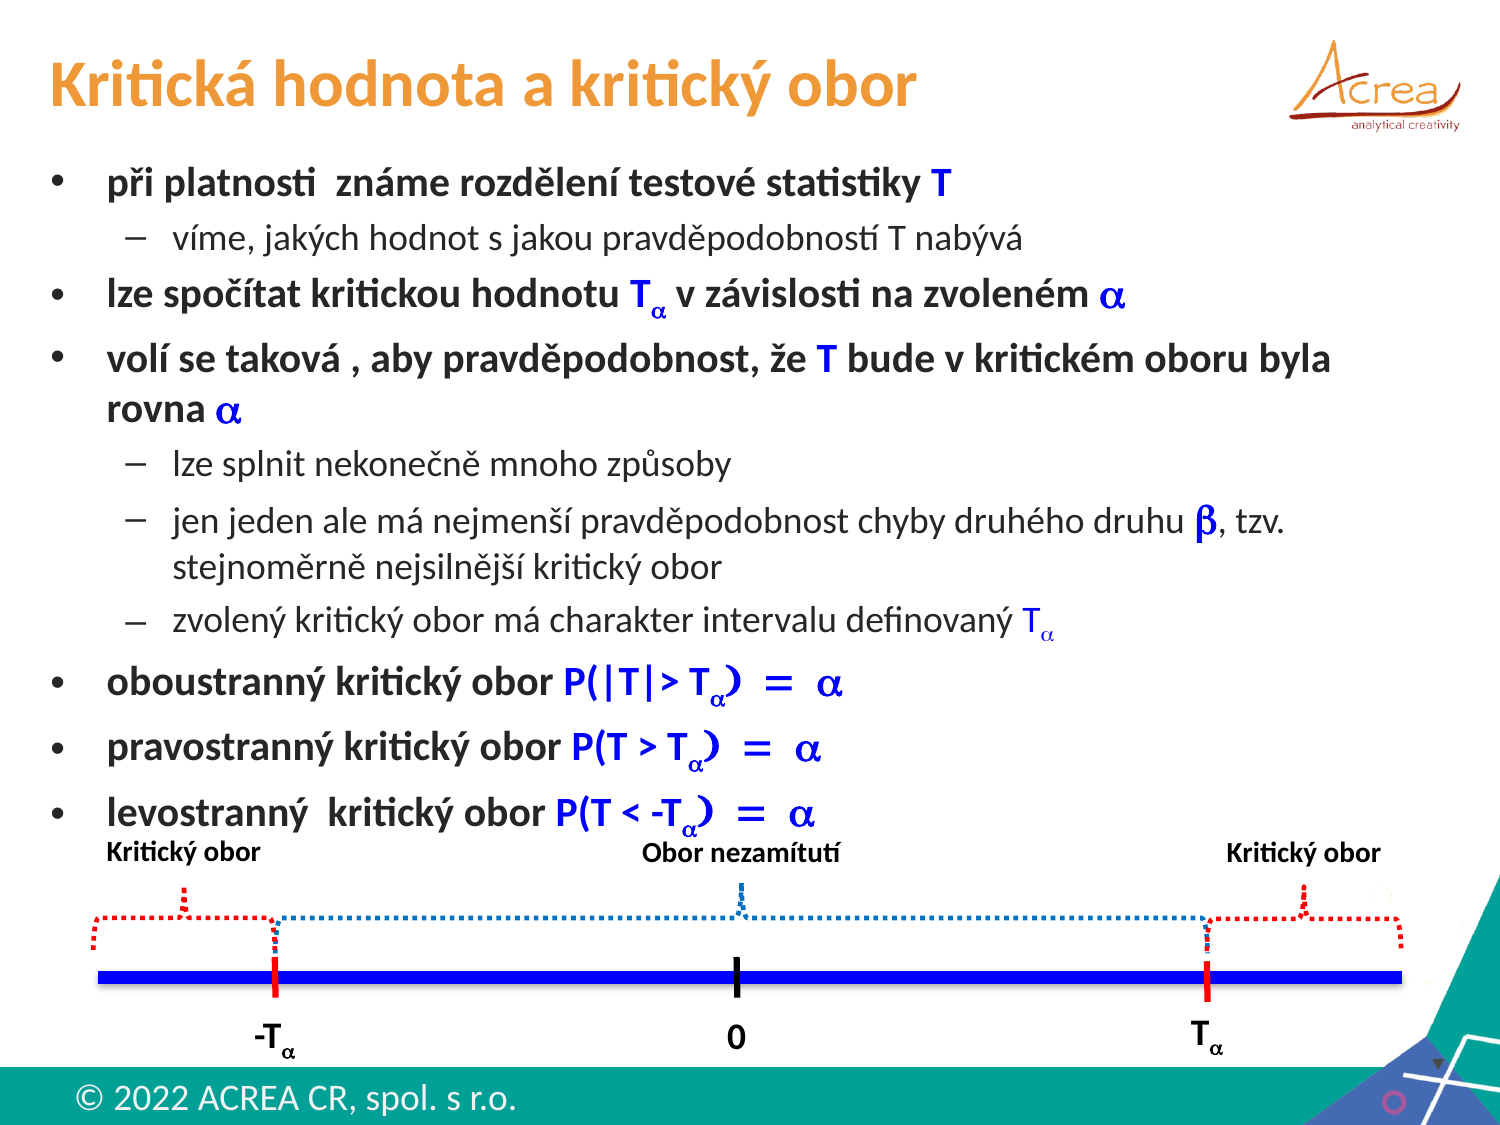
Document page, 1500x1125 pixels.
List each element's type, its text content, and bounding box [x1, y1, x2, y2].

picture [1280, 853, 1500, 1125]
picture [1249, 10, 1500, 161]
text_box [74, 824, 1414, 1066]
list při platnosti známe rozdělení testové statistiky T víme, jakých hodnot s jakou pravděpodobností T nabývá lze spočítat kritickou hodnotu Ta v závislosti na zvoleném a volí se taková , aby pravděpodobnost, že T bude v kritickém oboru byla rovna a lze splnit nekonečně mnoho způsoby jen jeden ale má nejmenší pravděpodobnost chyby druhého druhu b, tzv. stejnoměrně nejsilnější kritický obor zvolený kritický obor má charakter intervalu definovaný Ta oboustranný kritický obor P(|T|> Ta) = a pravostranný kritický obor P(T > Ta) = a levostranný kritický obor P(T < -Ta) = a [35, 147, 1453, 858]
title Kritická hodnota a kritický obor [35, 35, 1276, 124]
